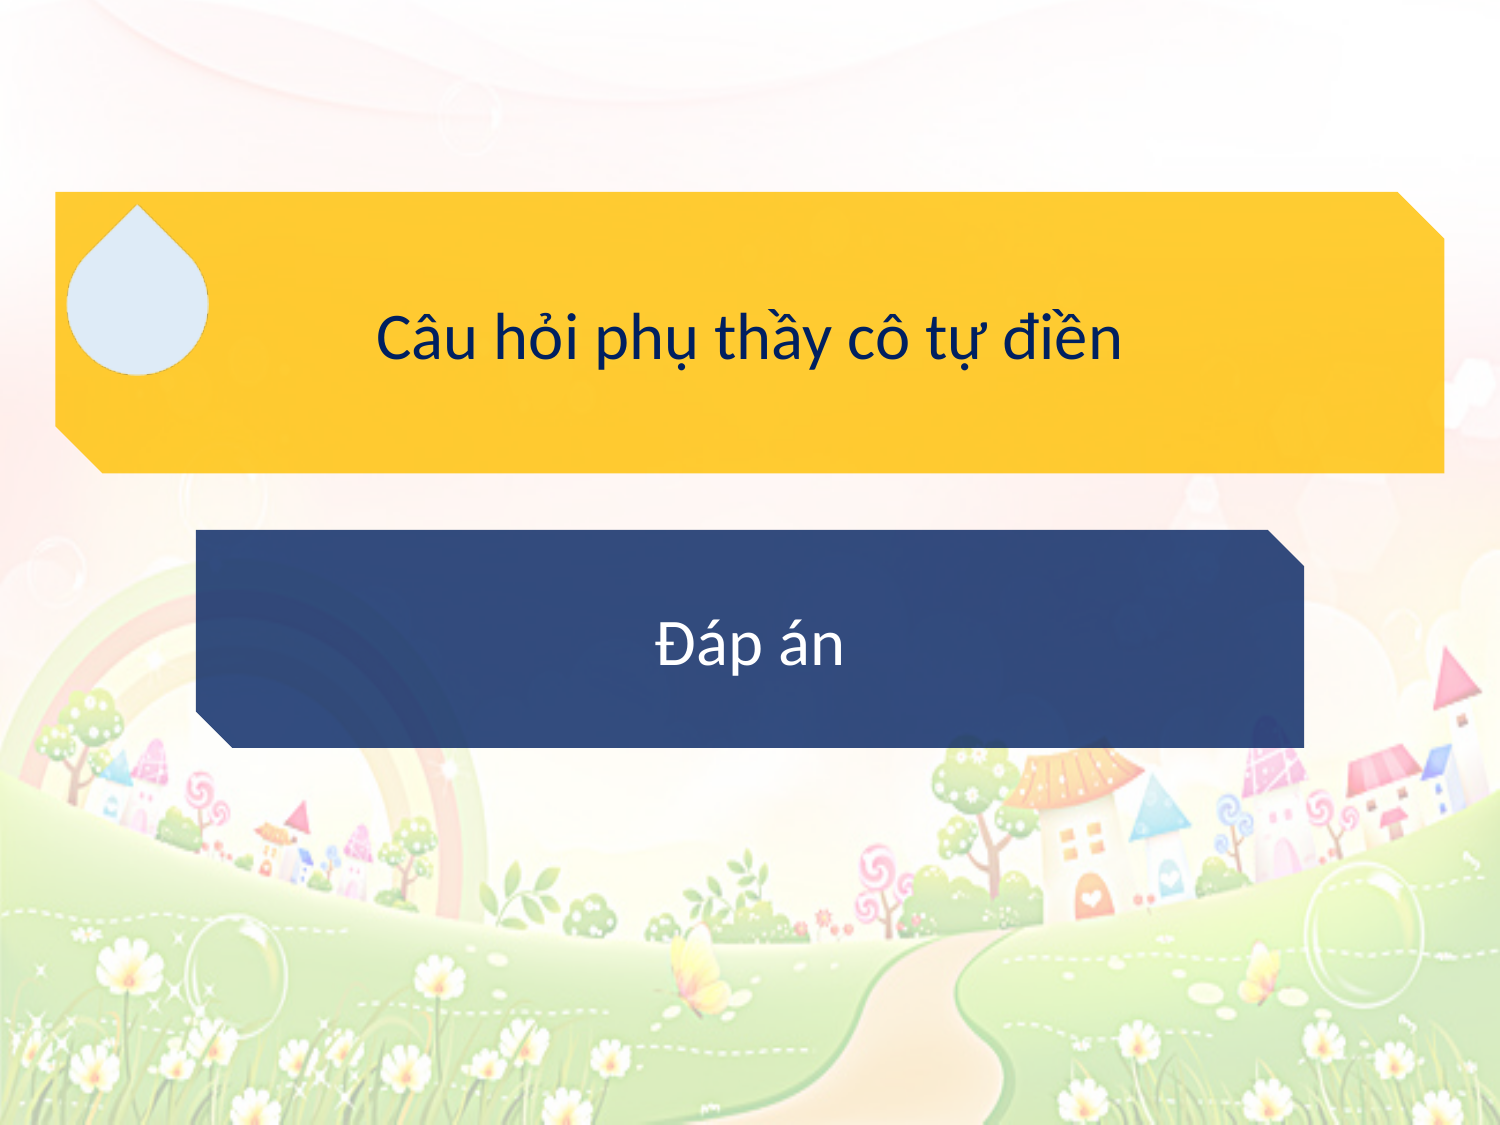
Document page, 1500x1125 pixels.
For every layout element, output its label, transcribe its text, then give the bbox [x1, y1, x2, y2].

text_box Đáp án [194, 528, 1306, 749]
picture [66, 204, 209, 376]
text_box Câu hỏi phụ thầy cô tự điền [54, 190, 1446, 475]
